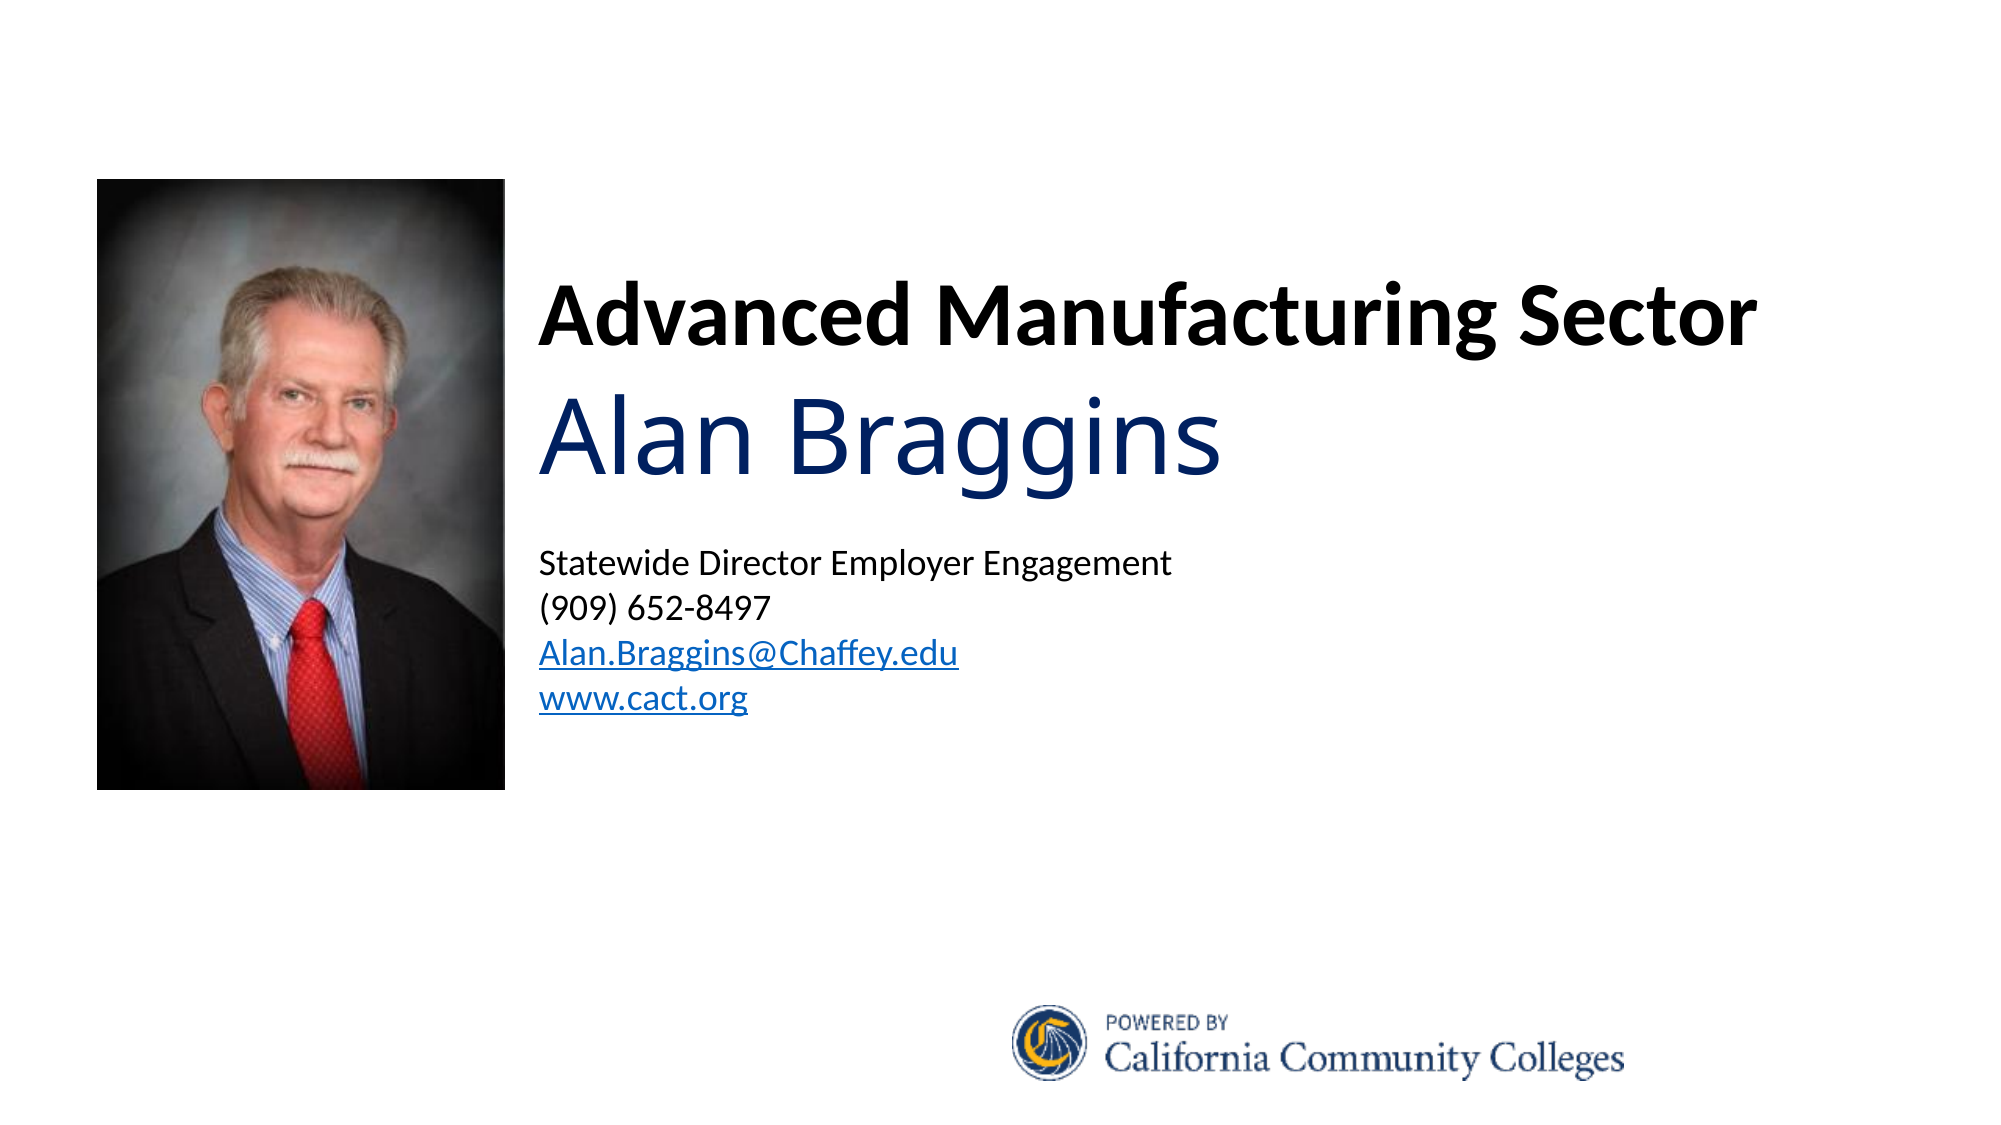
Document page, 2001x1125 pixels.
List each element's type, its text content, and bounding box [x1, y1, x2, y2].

picture [1012, 1005, 1624, 1081]
text_box Advanced Manufacturing Sector [525, 246, 1854, 372]
title Alan Braggins [525, 375, 1732, 505]
picture [77, 179, 525, 790]
text_box Statewide Director Employer Engagement (909) 652-8497 Alan.Braggins@Chaffey.edu www.cact.org [525, 530, 1502, 726]
